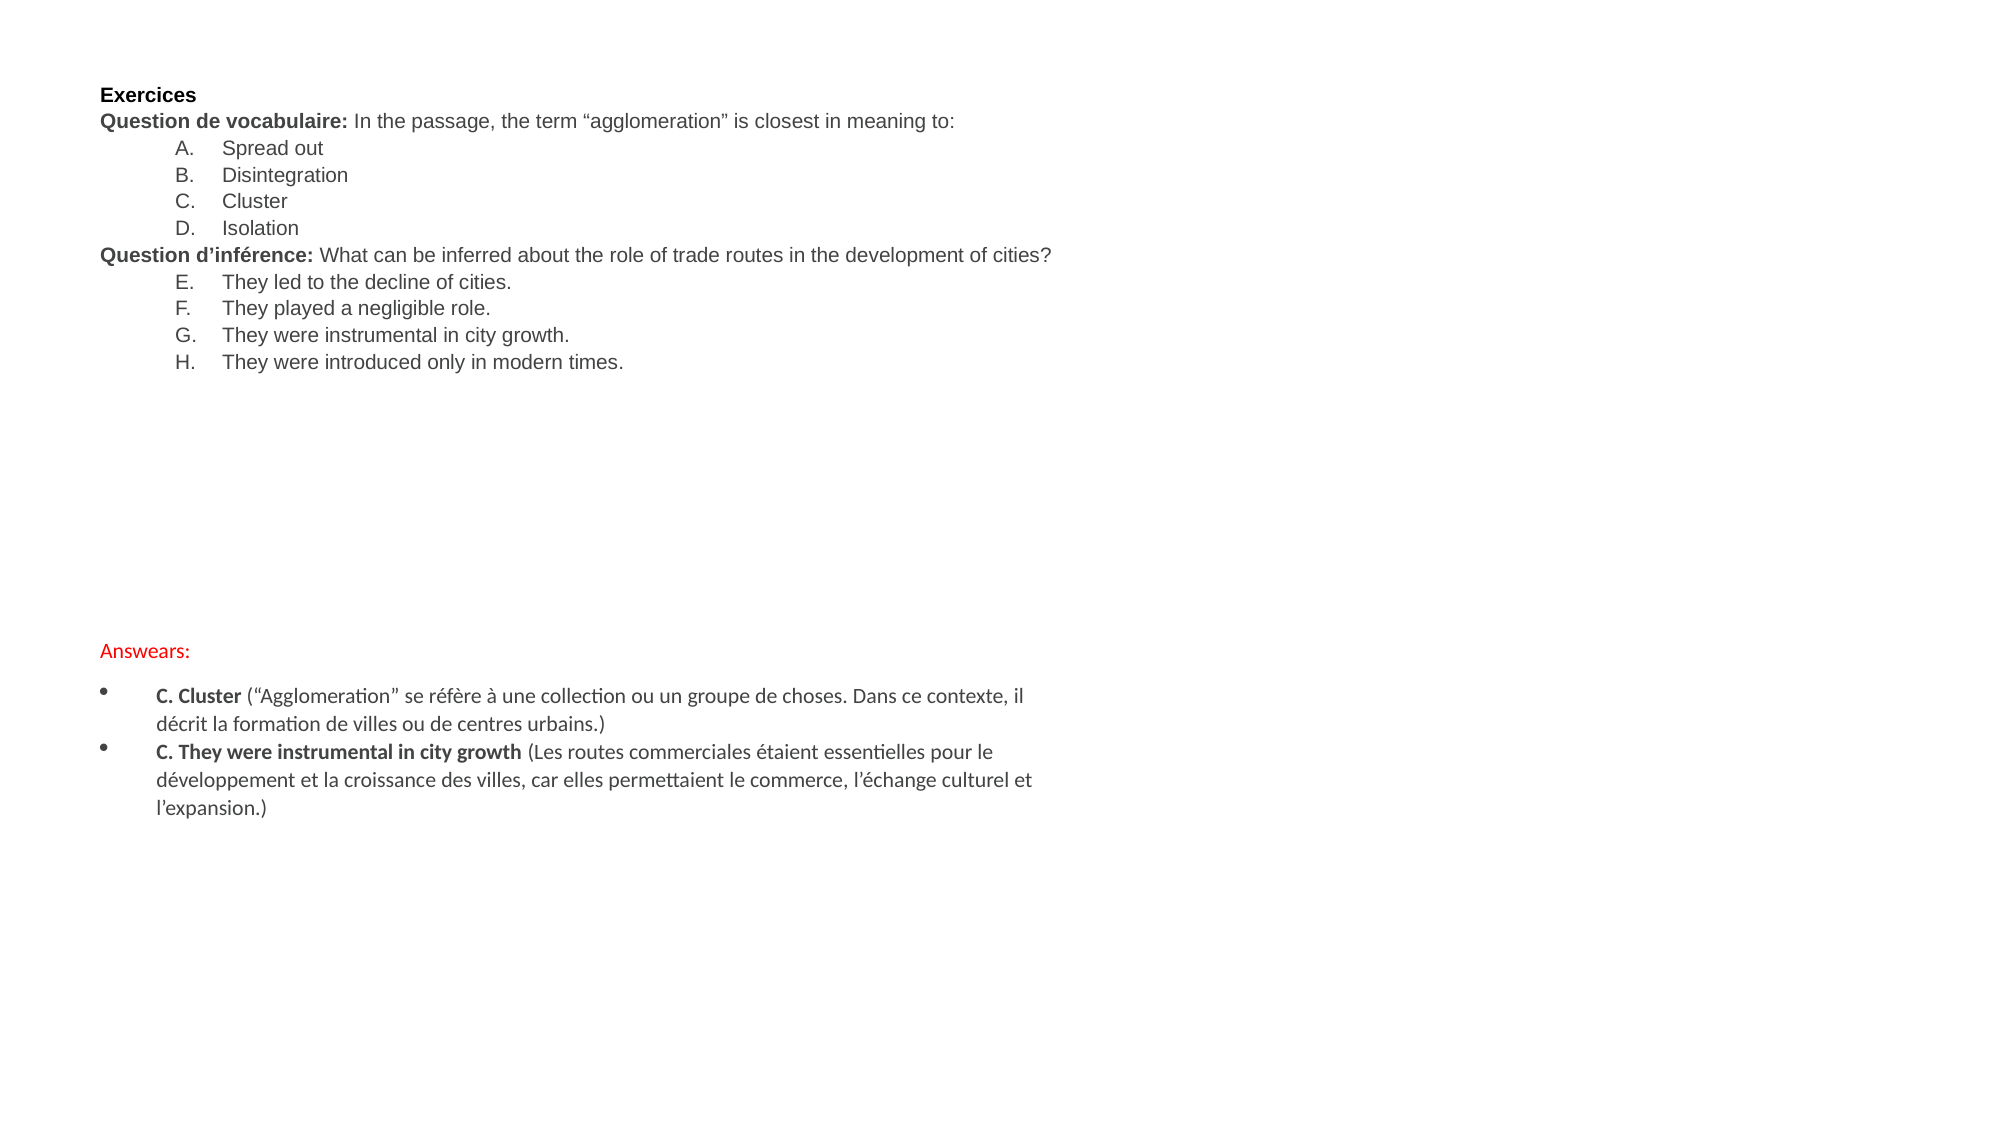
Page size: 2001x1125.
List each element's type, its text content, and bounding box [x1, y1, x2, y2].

text_box Exercices Question de vocabulaire: In the passage, the term “agglomeration” is closest in meaning to: Spread out Disintegration Cluster Isolation Question d’inférence: What can be inferred about the role of trade routes in the development of cities? They led to the decline of cities. They played a negligible role. They were instrumental in city growth. They were introduced only in modern times. [85, 72, 1086, 381]
text_box Answears: C. Cluster (“Agglomeration” se réfère à une collection ou un groupe de choses. Dans ce contexte, il décrit la formation de villes ou de centres urbains.) C. They were instrumental in city growth (Les routes commerciales étaient essentielles pour le développement et la croissance des villes, car elles permettaient le commerce, l’échange culturel et l’expansion.) [85, 627, 1086, 828]
